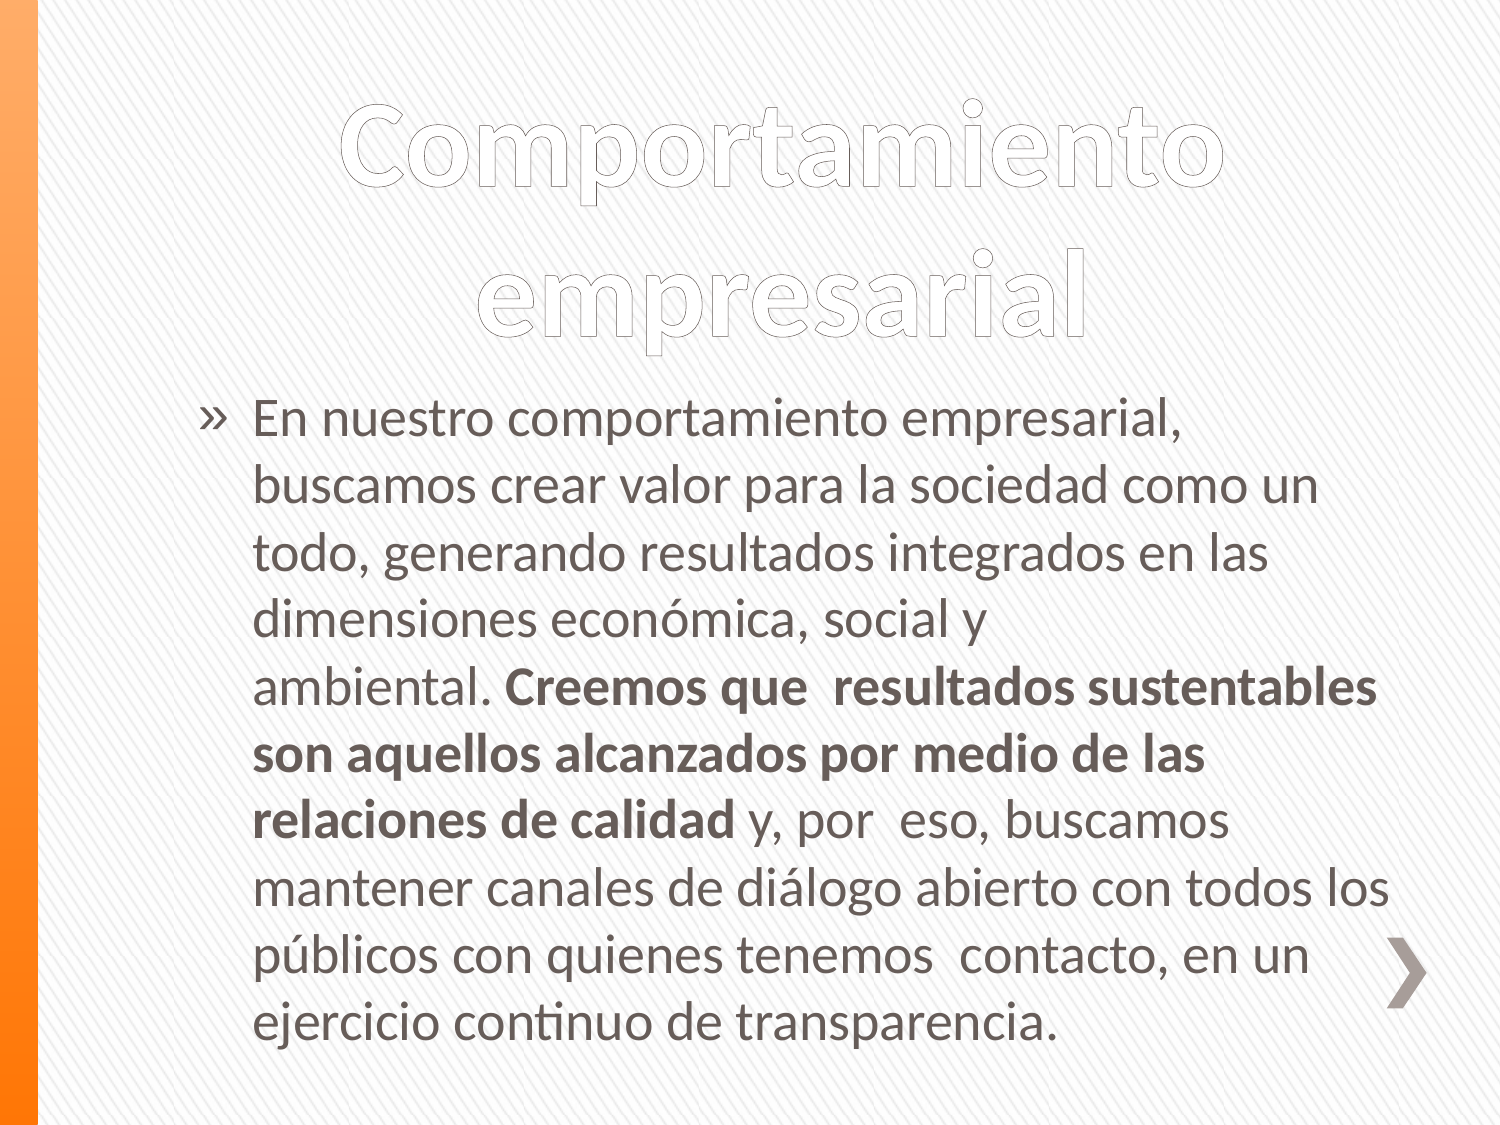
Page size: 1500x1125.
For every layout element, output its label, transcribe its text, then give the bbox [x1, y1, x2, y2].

title Comportamiento empresarial [230, 231, 1336, 369]
list En nuestro comportamiento empresarial, buscamos crear valor para la sociedad como un todo, generando resultados integrados en las dimensiones económica, social y ambiental. Creemos que resultados sustentables son aquellos alcanzados por medio de las relaciones de calidad y, por eso, buscamos mantener canales de diálogo abierto con todos los públicos con quienes tenemos contacto, en un ejercicio continuo de transparencia. [183, 373, 1408, 1099]
